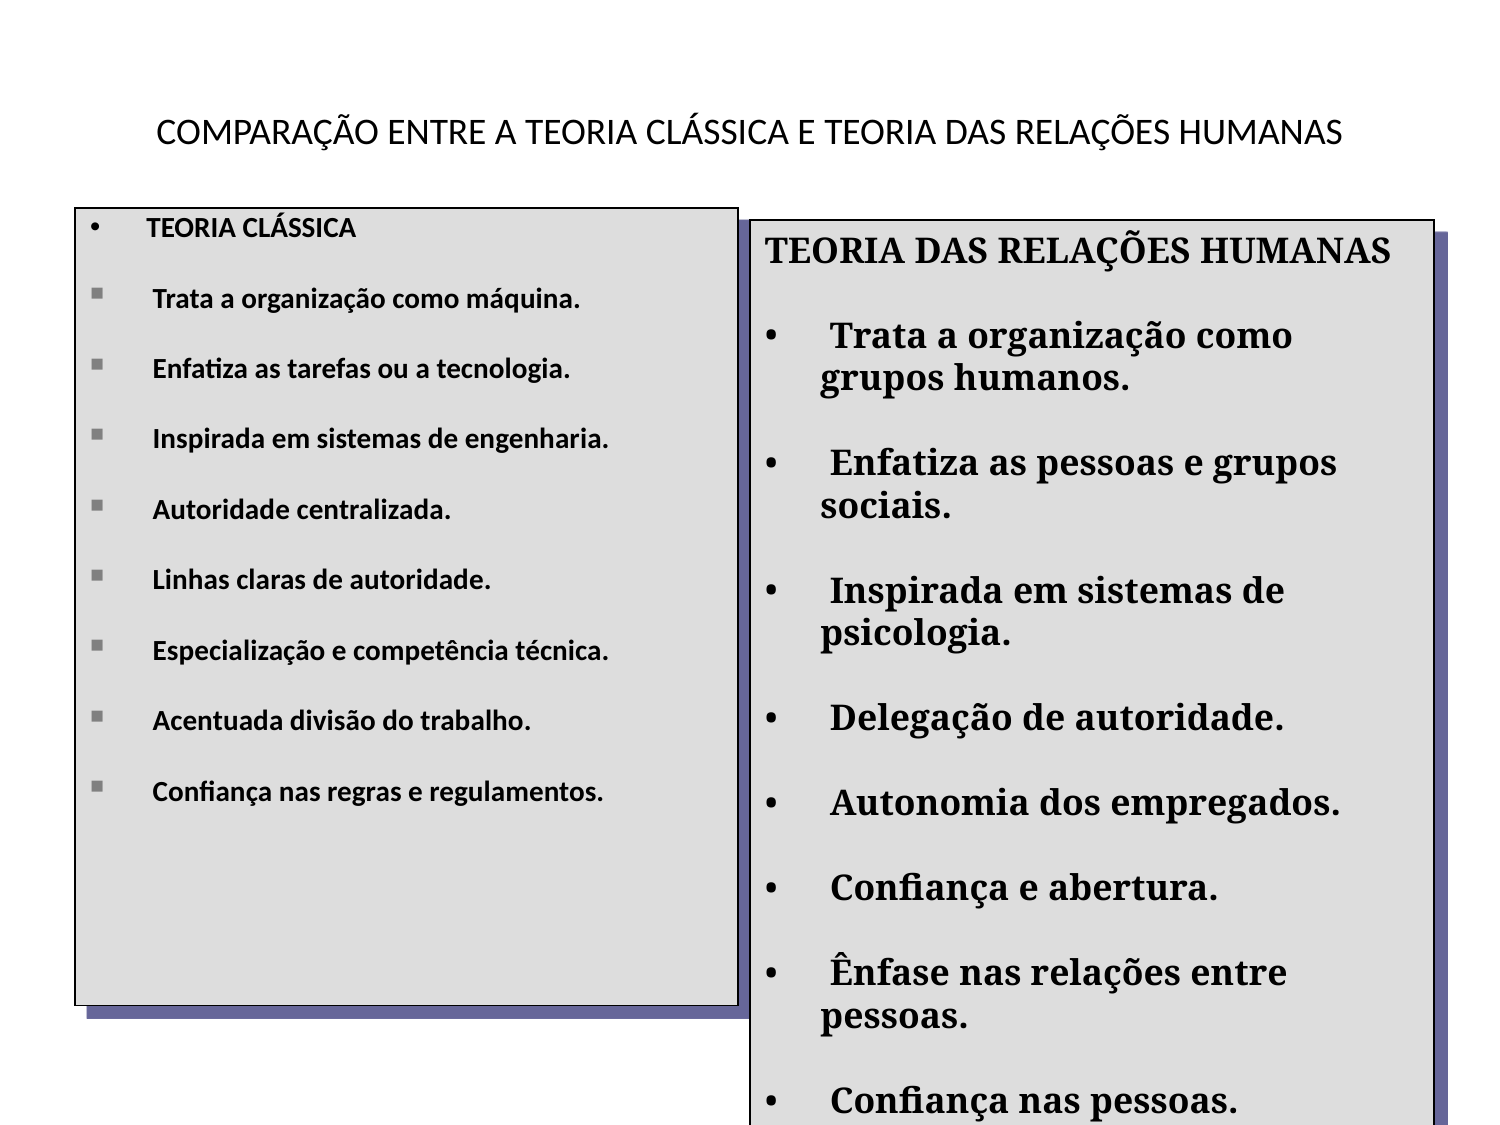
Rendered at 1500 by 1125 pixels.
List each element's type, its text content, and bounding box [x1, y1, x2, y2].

title COMPARAÇÃO ENTRE A TEORIA CLÁSSICA E TEORIA DAS RELAÇÕES HUMANAS [75, 45, 1425, 215]
text_box TEORIA DAS RELAÇÕES HUMANAS Trata a organização como grupos humanos. Enfatiza as pessoas e grupos sociais. Inspirada em sistemas de psicologia. Delegação de autoridade. Autonomia dos empregados. Confiança e abertura. Ênfase nas relações entre pessoas. Confiança nas pessoas. Dinâmica grupal e interpessoal. [749, 219, 1434, 1125]
list TEORIA CLÁSSICA Trata a organização como máquina. Enfatiza as tarefas ou a tecnologia. Inspirada em sistemas de engenharia. Autoridade centralizada. Linhas claras de autoridade. Especialização e competência técnica. Acentuada divisão do trabalho. Confiança nas regras e regulamentos. [75, 208, 739, 1006]
